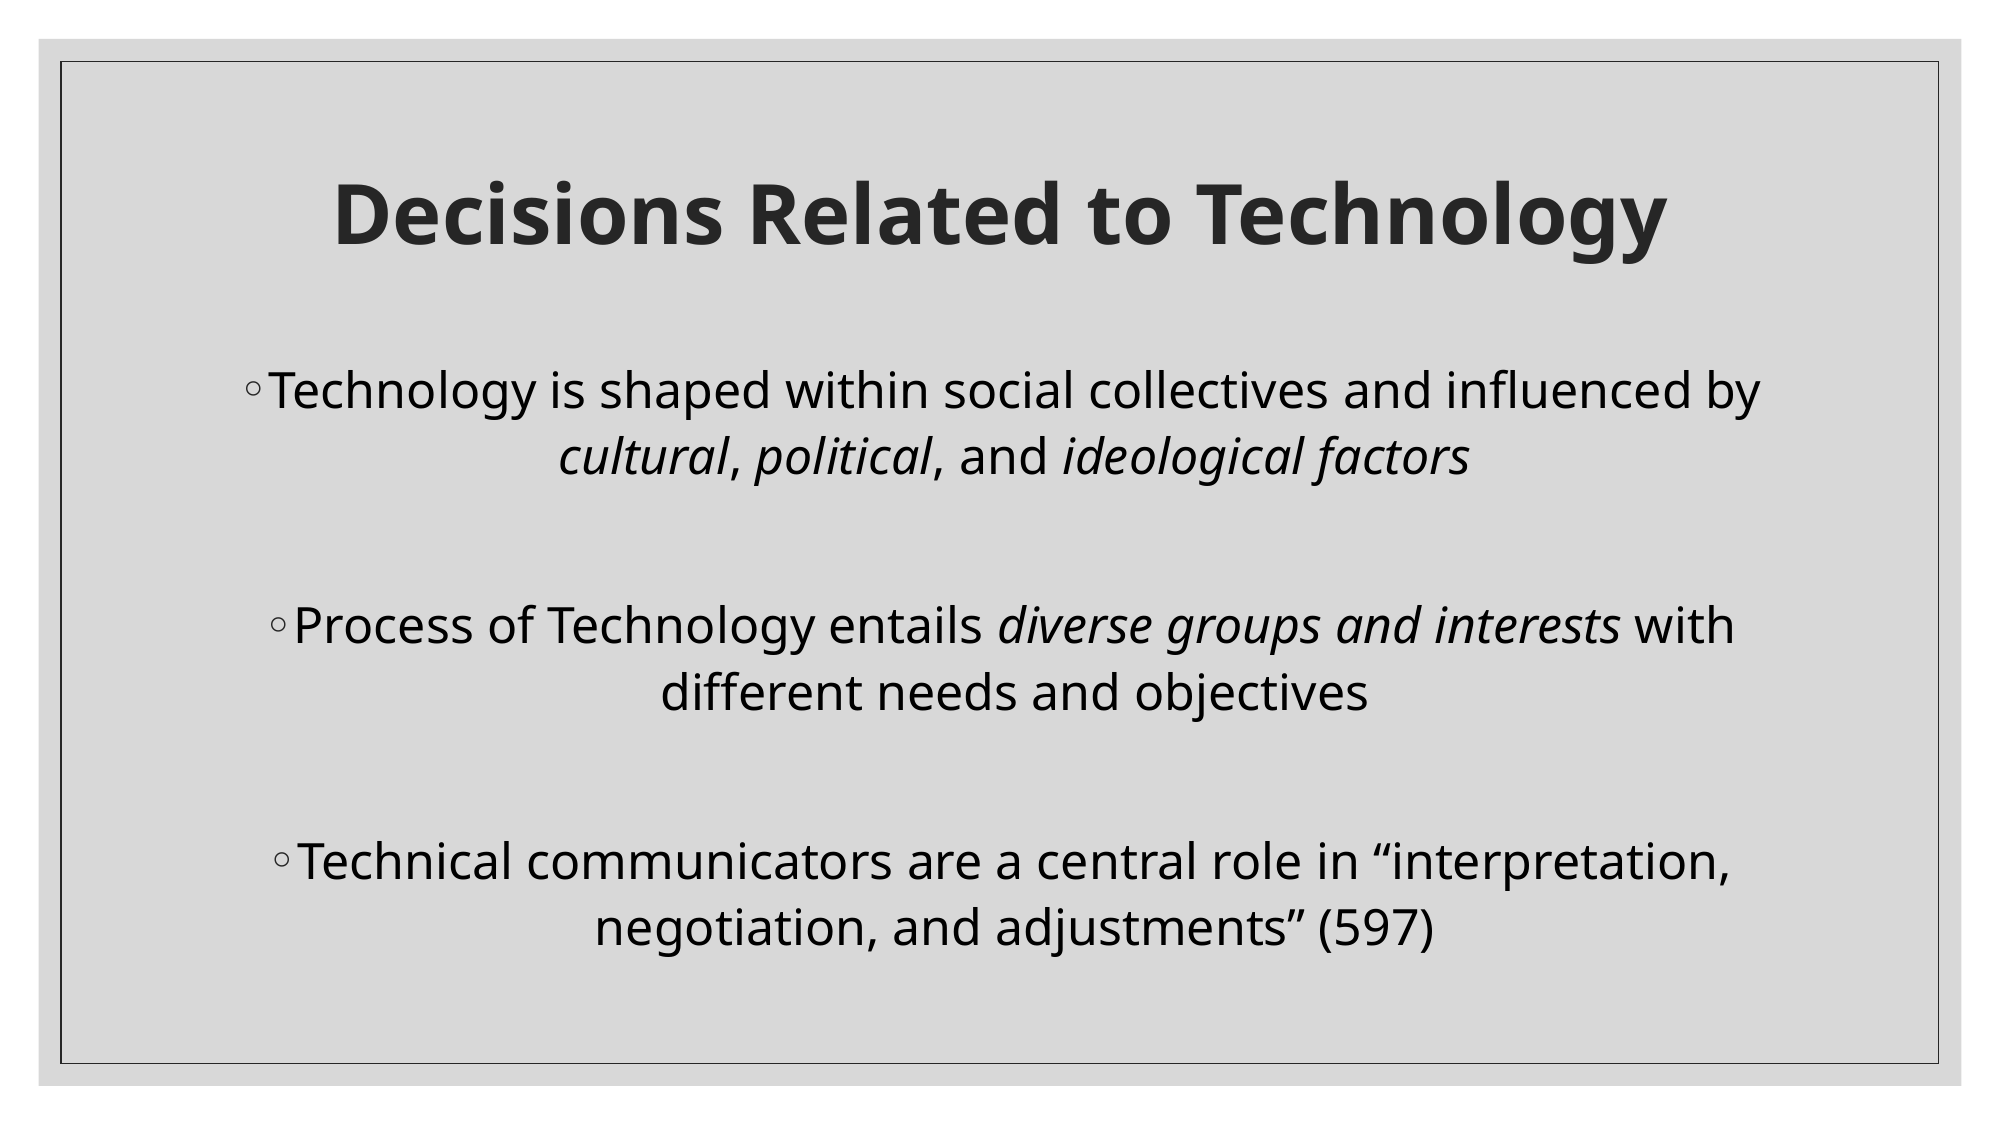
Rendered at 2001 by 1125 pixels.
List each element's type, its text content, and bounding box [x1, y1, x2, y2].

list Technology is shaped within social collectives and influenced by cultural, political, and ideological factors Process of Technology entails diverse groups and interests with different needs and objectives Technical communicators are a central role in “interpretation, negotiation, and adjustments” (597) [174, 345, 1825, 977]
title Decisions Related to Technology [174, 105, 1825, 331]
